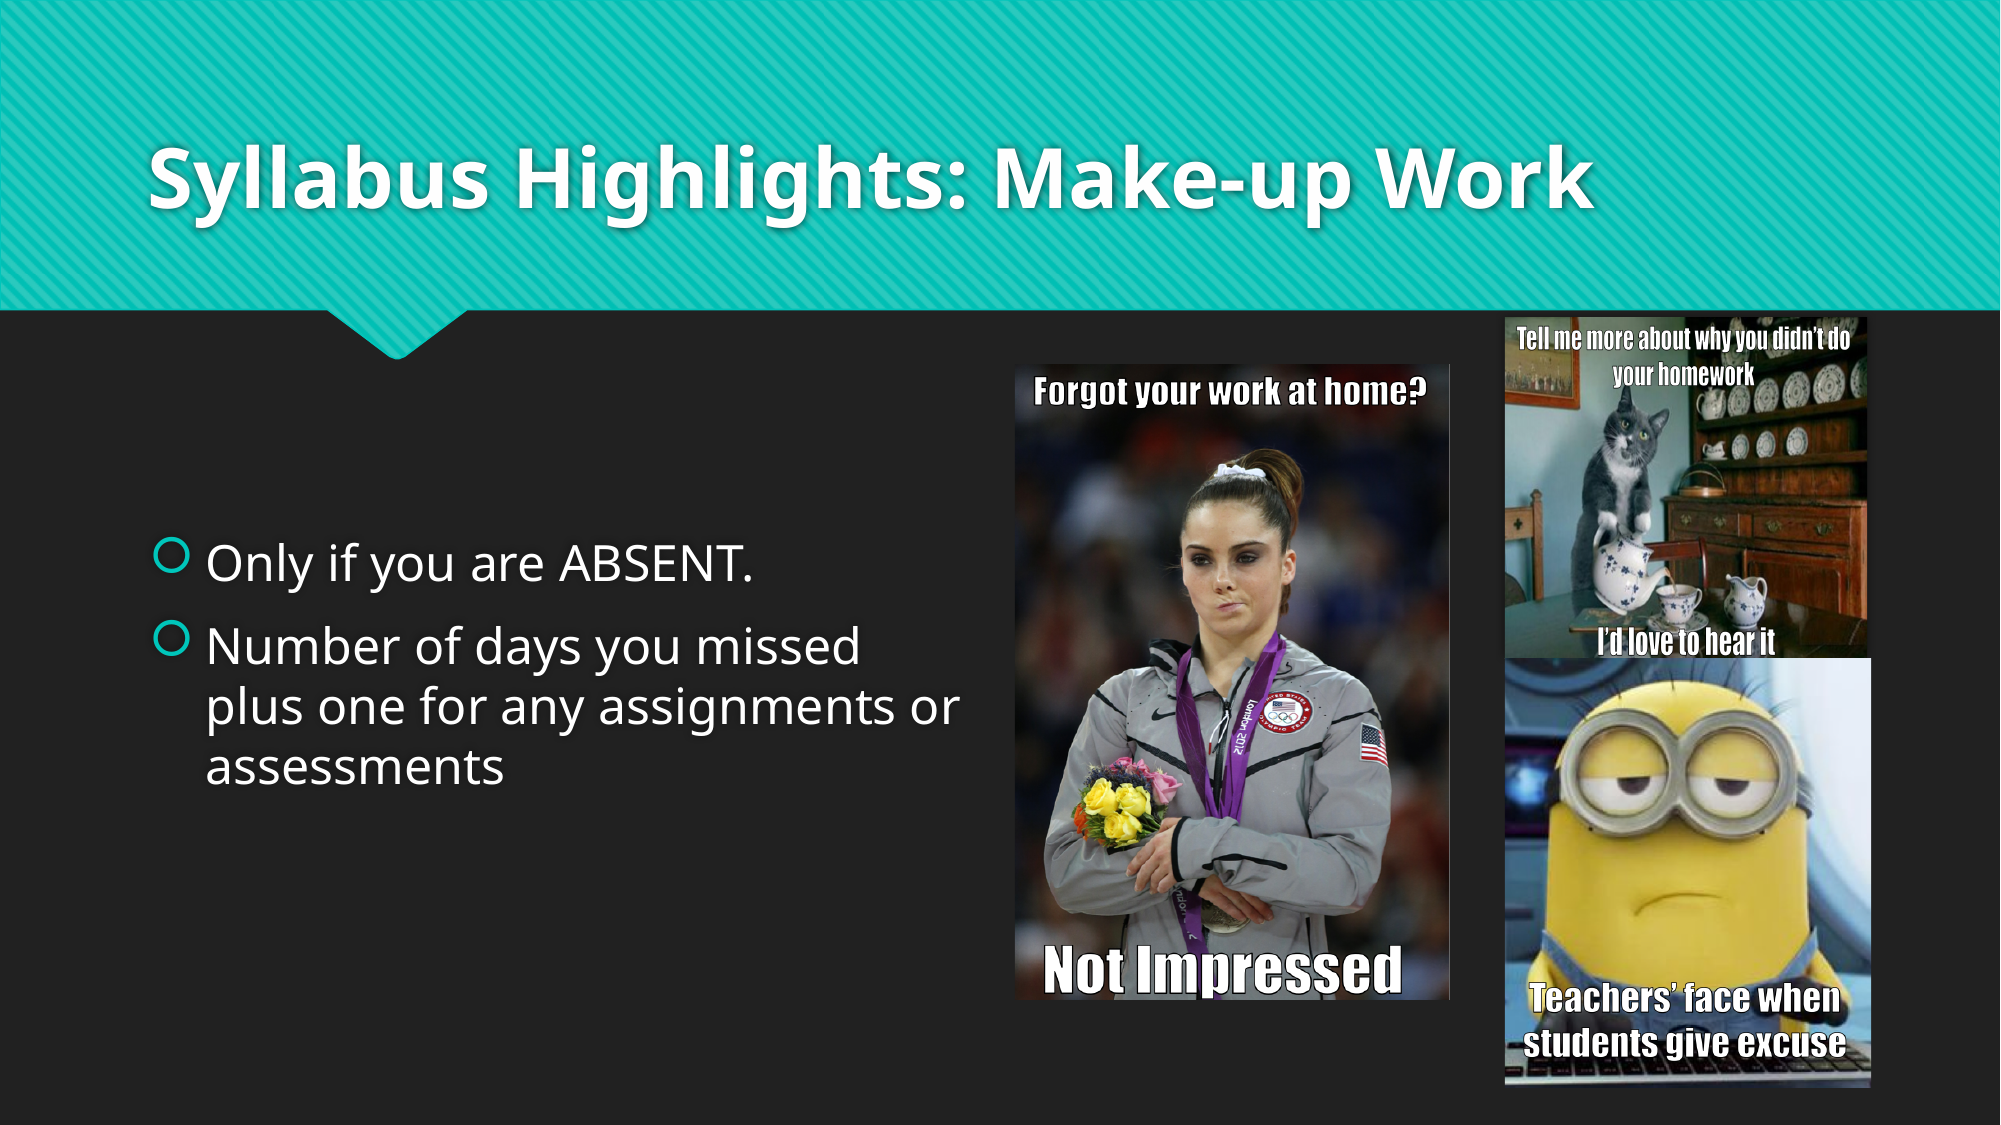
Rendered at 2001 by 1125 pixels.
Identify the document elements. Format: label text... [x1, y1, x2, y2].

title Syllabus Highlights: Make-up Work [132, 73, 1868, 233]
picture [1504, 658, 1872, 1089]
picture [1014, 364, 1450, 1000]
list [1504, 317, 1868, 658]
list Only if you are ABSENT. Number of days you missed plus one for any assignments or assessments [134, 364, 985, 962]
